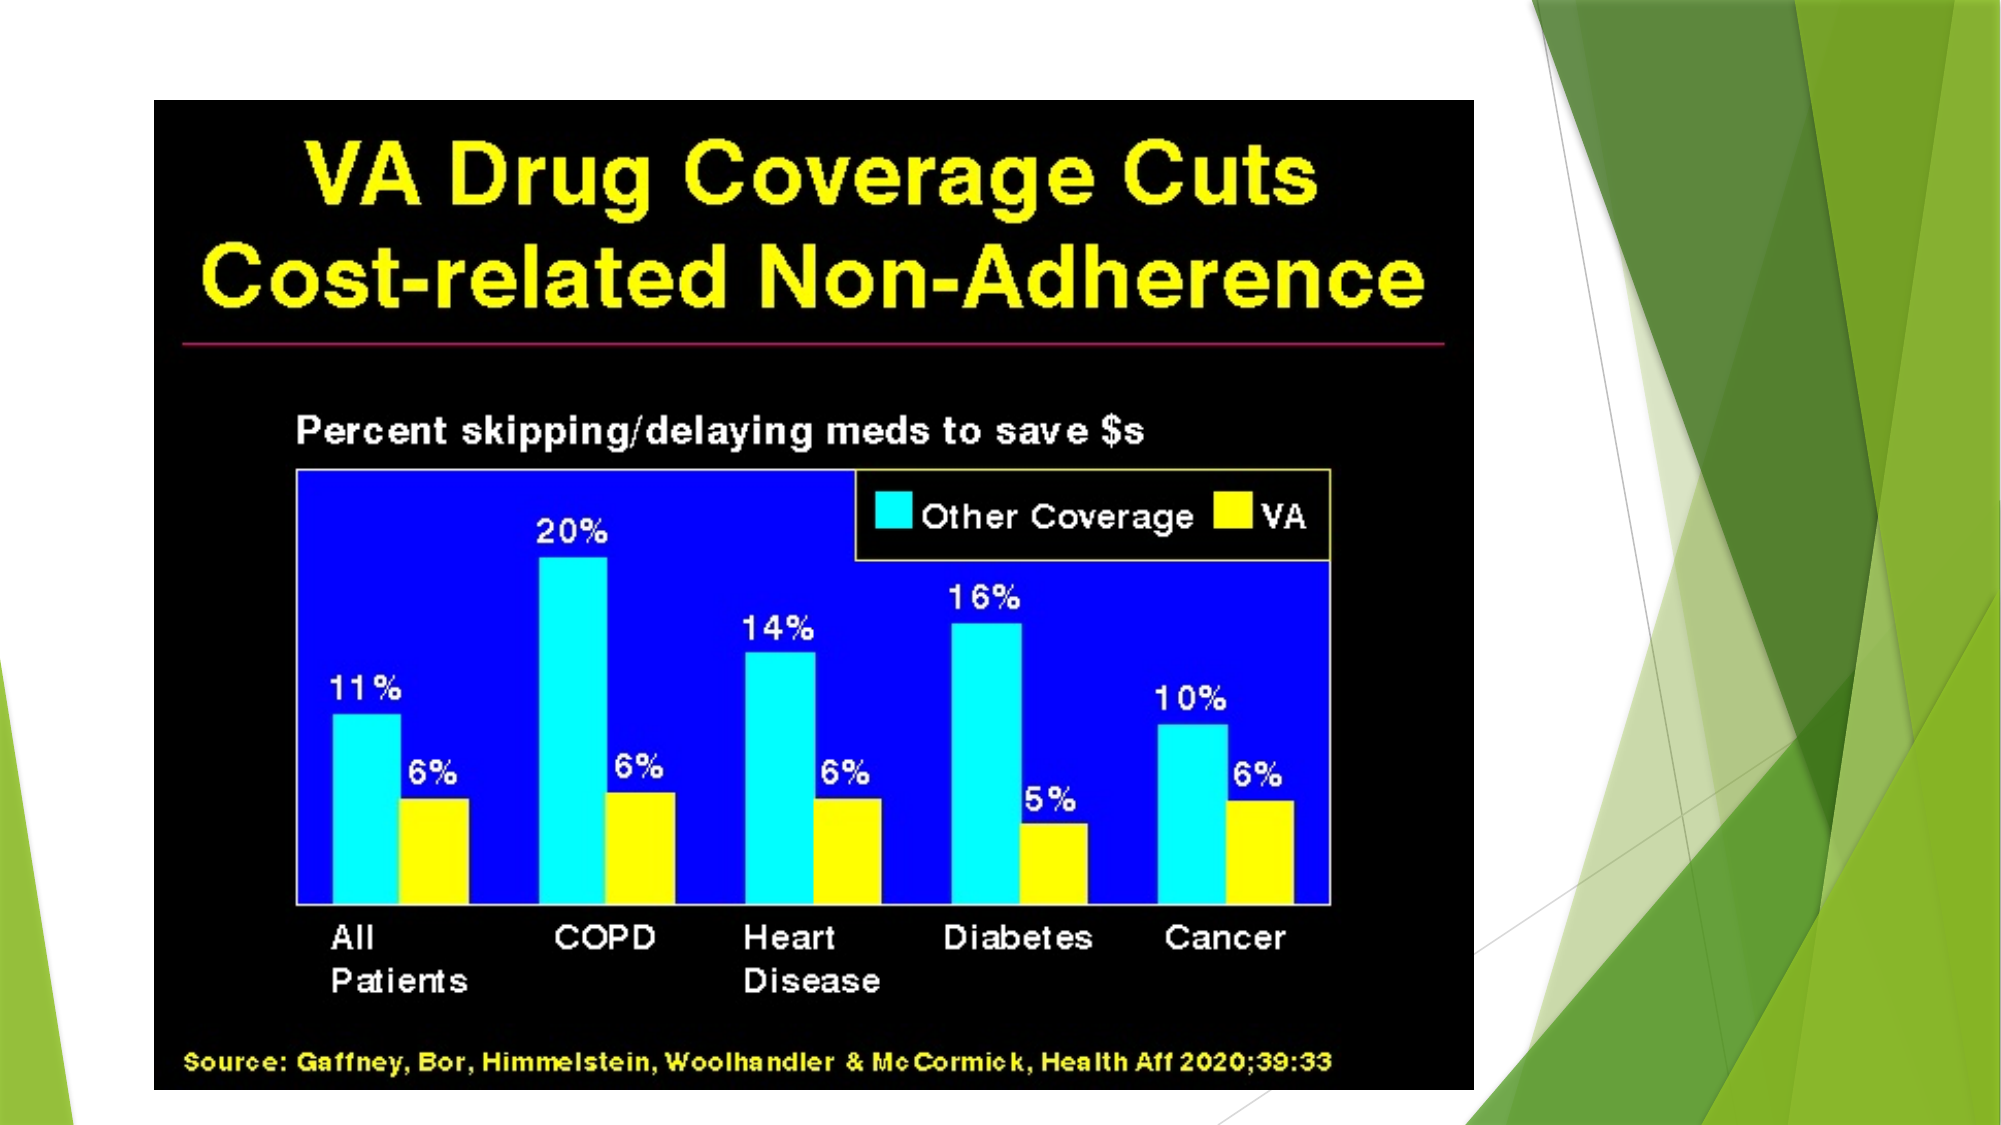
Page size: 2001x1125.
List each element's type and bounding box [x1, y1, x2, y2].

picture [153, 99, 1474, 1090]
